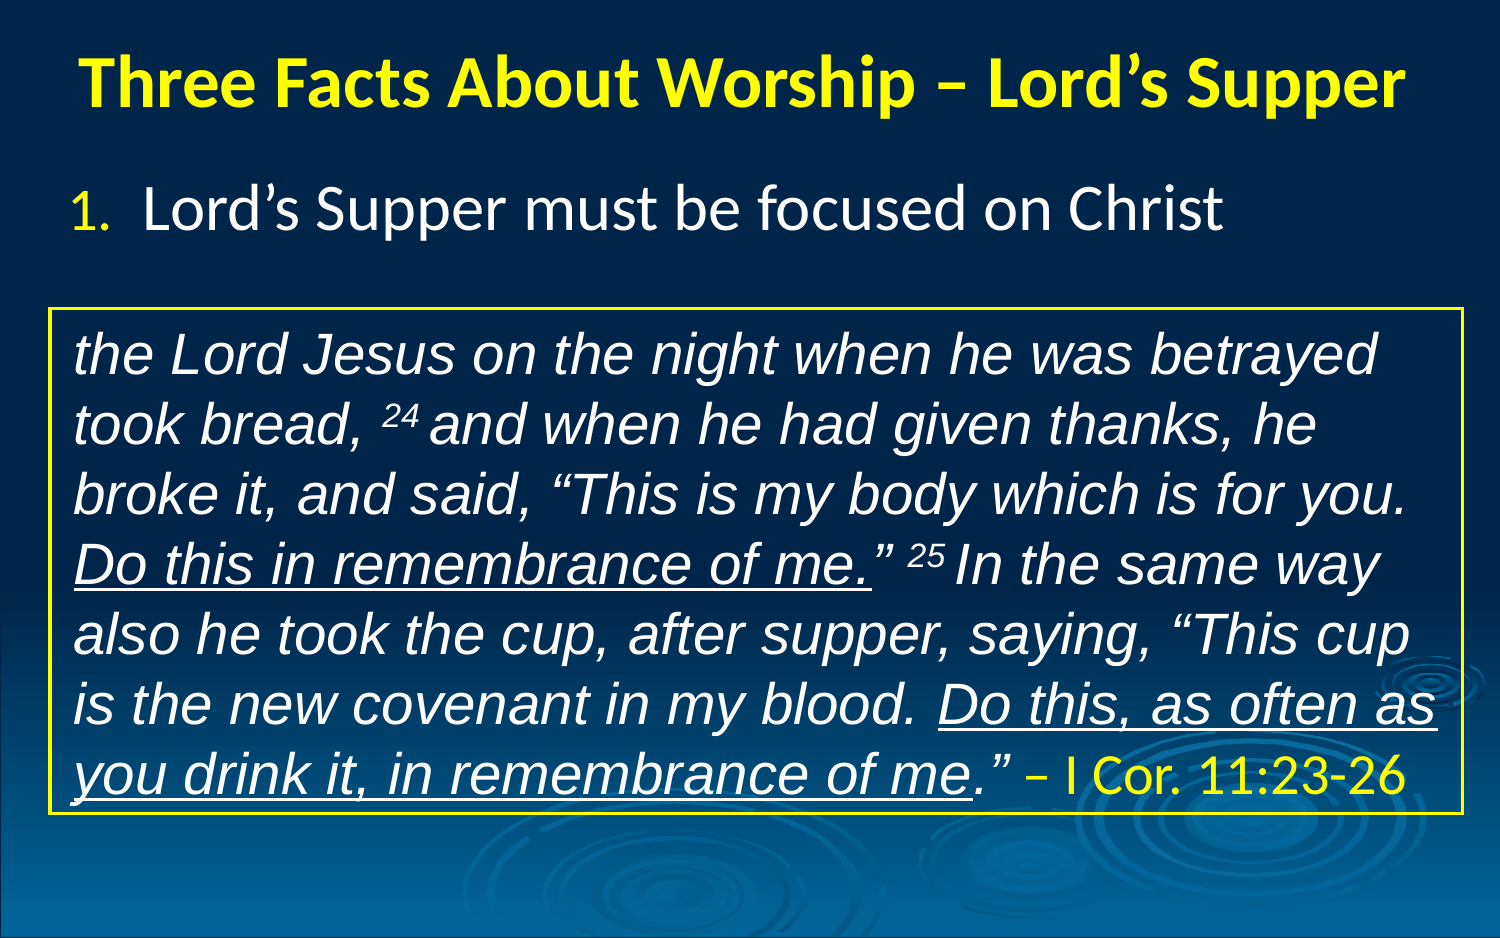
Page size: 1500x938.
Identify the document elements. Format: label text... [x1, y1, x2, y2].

text_box the Lord Jesus on the night when he was betrayed took bread, 24 and when he had given thanks, he broke it, and said, “This is my body which is for you. Do this in remembrance of me.” 25 In the same way also he took the cup, after supper, saying, “This cup is the new covenant in my blood. Do this, as often as you drink it, in remembrance of me.” – I Cor. 11:23-26 [49, 308, 1463, 814]
title Three Facts About Worship – Lord’s Supper [24, 0, 1463, 156]
list Lord’s Supper must be focused on Christ [24, 155, 1413, 272]
